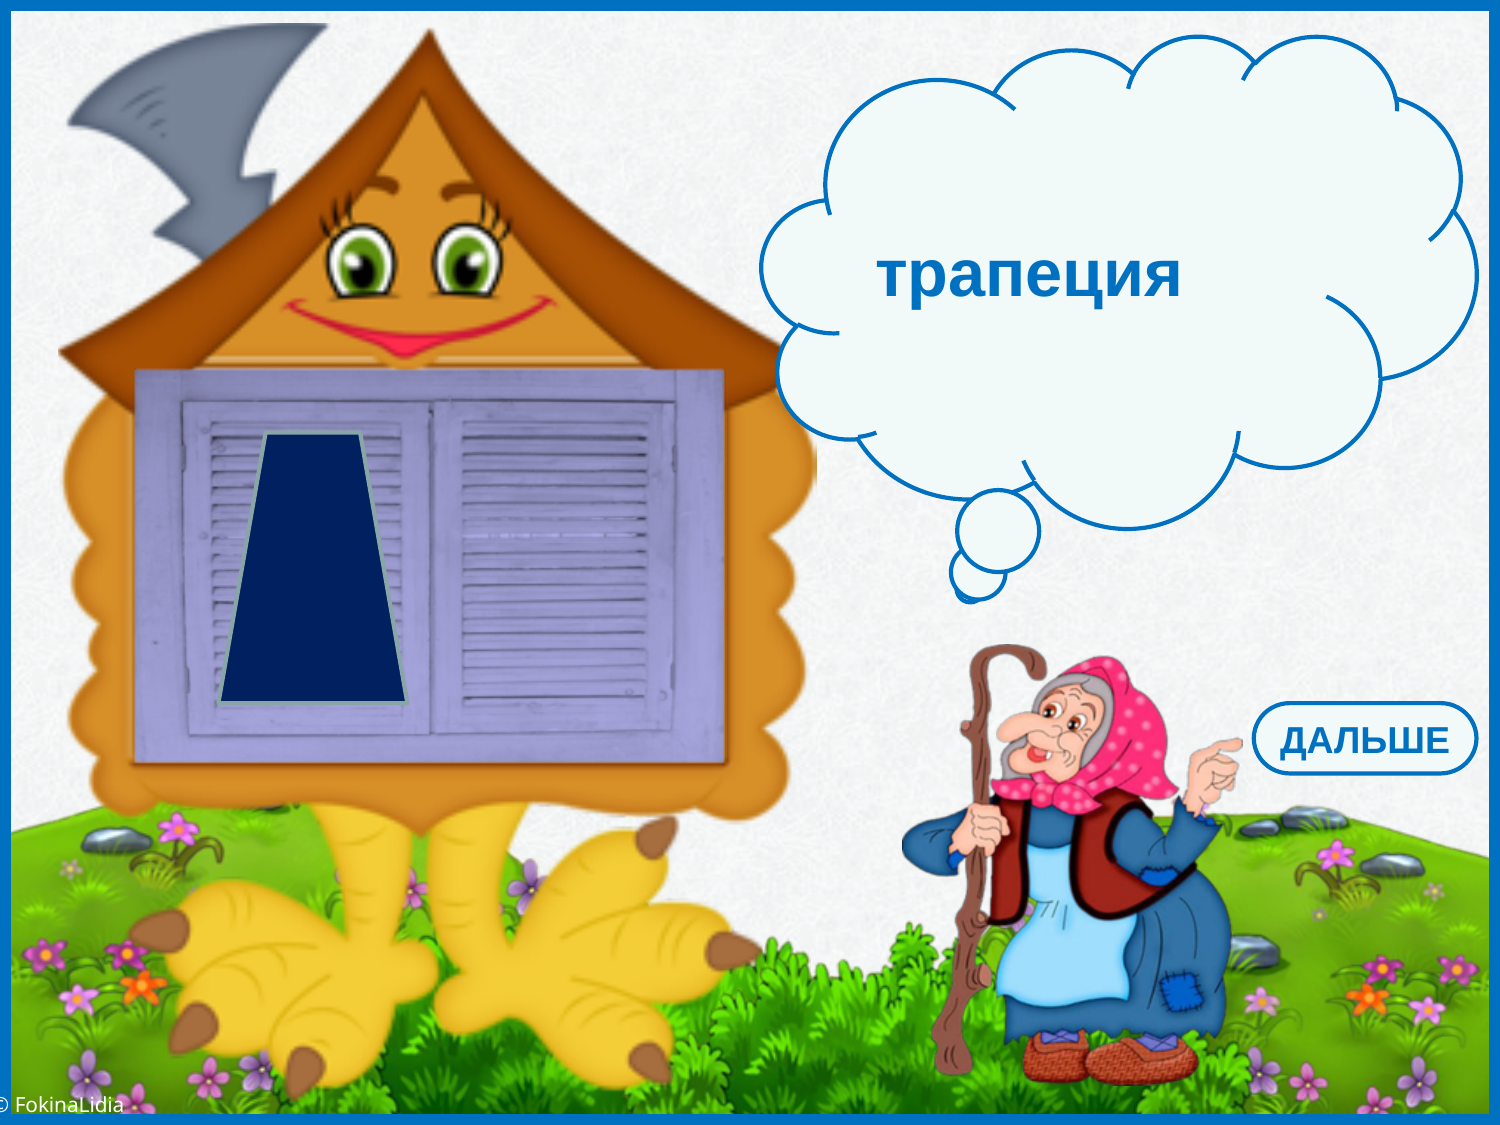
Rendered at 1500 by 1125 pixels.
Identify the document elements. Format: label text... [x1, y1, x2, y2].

text_box ДАЛЬШЕ [1251, 701, 1479, 776]
text_box трапеция [759, 34, 1479, 605]
text_box [216, 430, 410, 706]
picture [11, 23, 1489, 1114]
